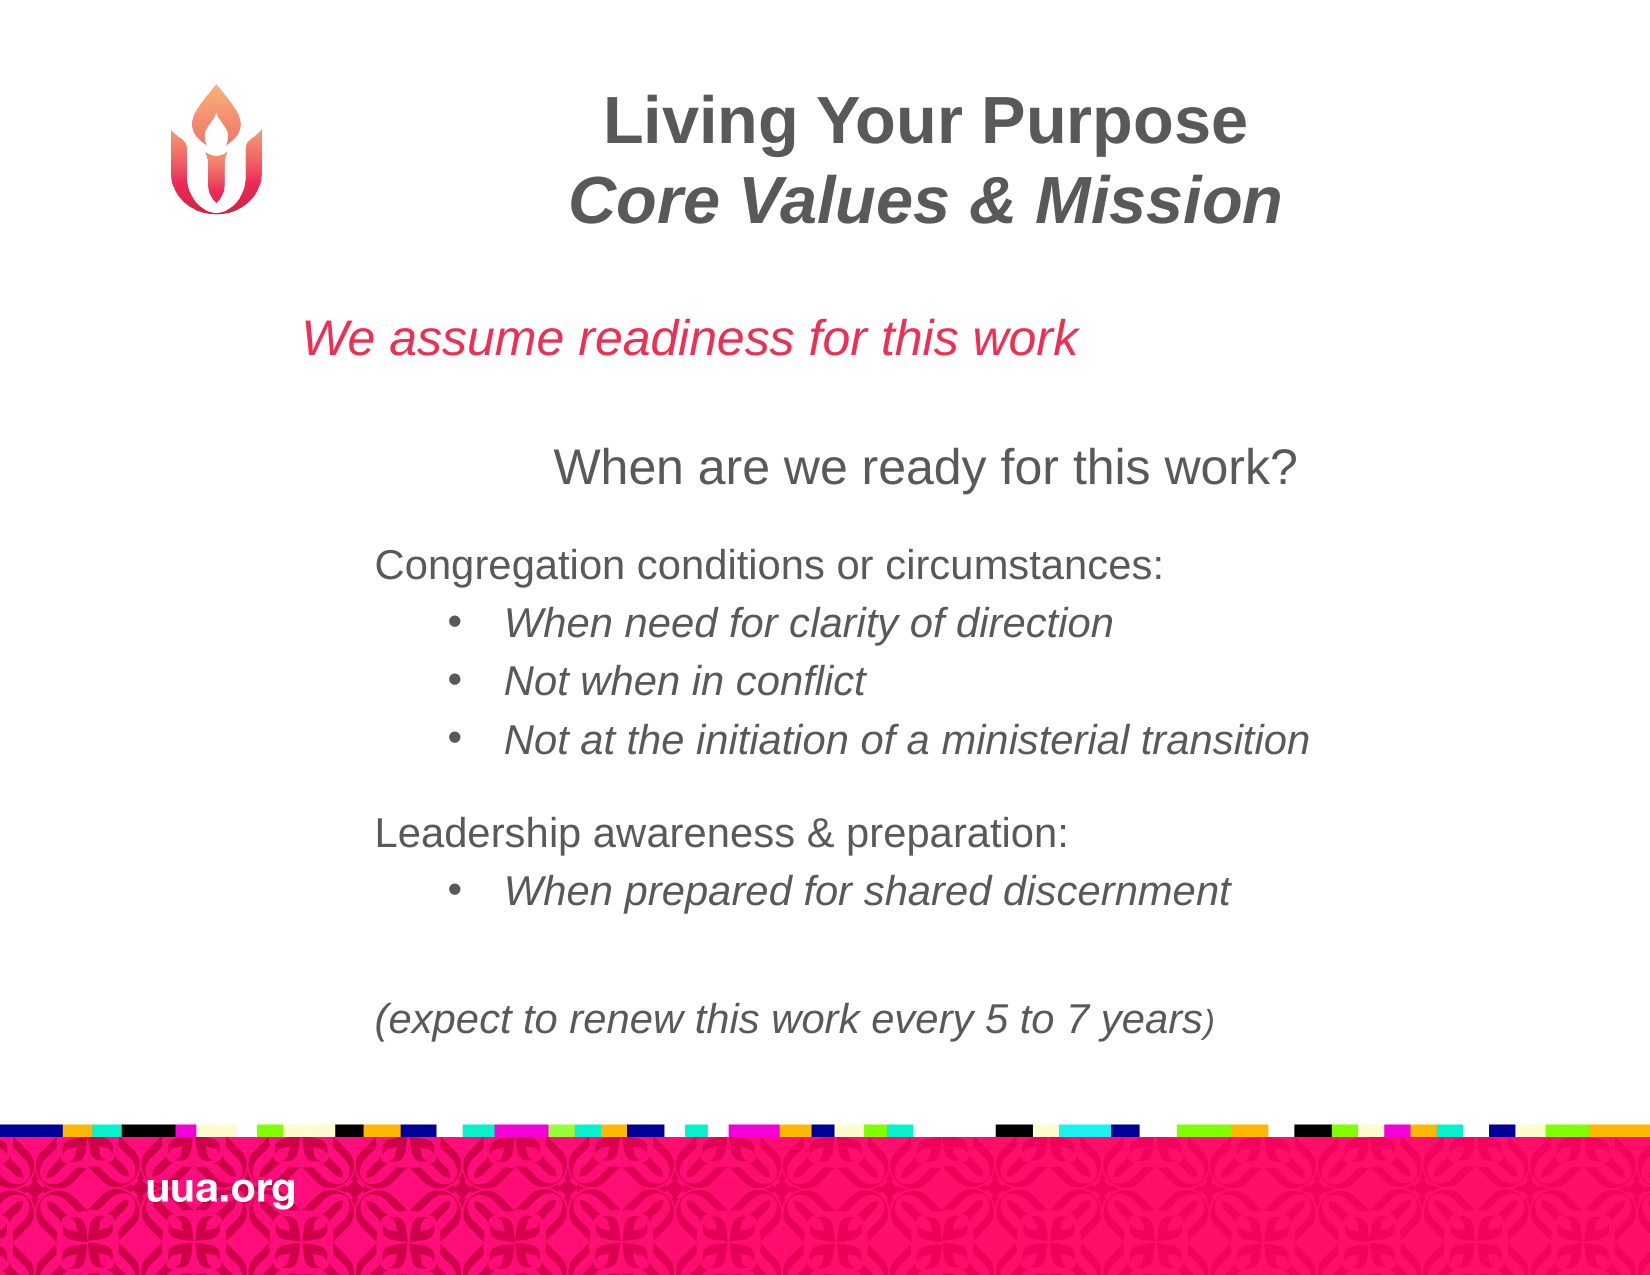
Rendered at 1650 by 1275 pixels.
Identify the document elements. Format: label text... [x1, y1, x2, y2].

title Living Your Purpose Core Values & Mission [284, 51, 1568, 264]
list We assume readiness for this work When are we ready for this work? Congregation conditions or circumstances: When need for clarity of direction Not when in conflict Not at the initiation of a ministerial transition Leadership awareness & preparation: When prepared for shared discernment (expect to renew this work every 5 to 7 years) [284, 297, 1568, 1075]
picture [162, 73, 271, 228]
picture [0, 1115, 1650, 1275]
